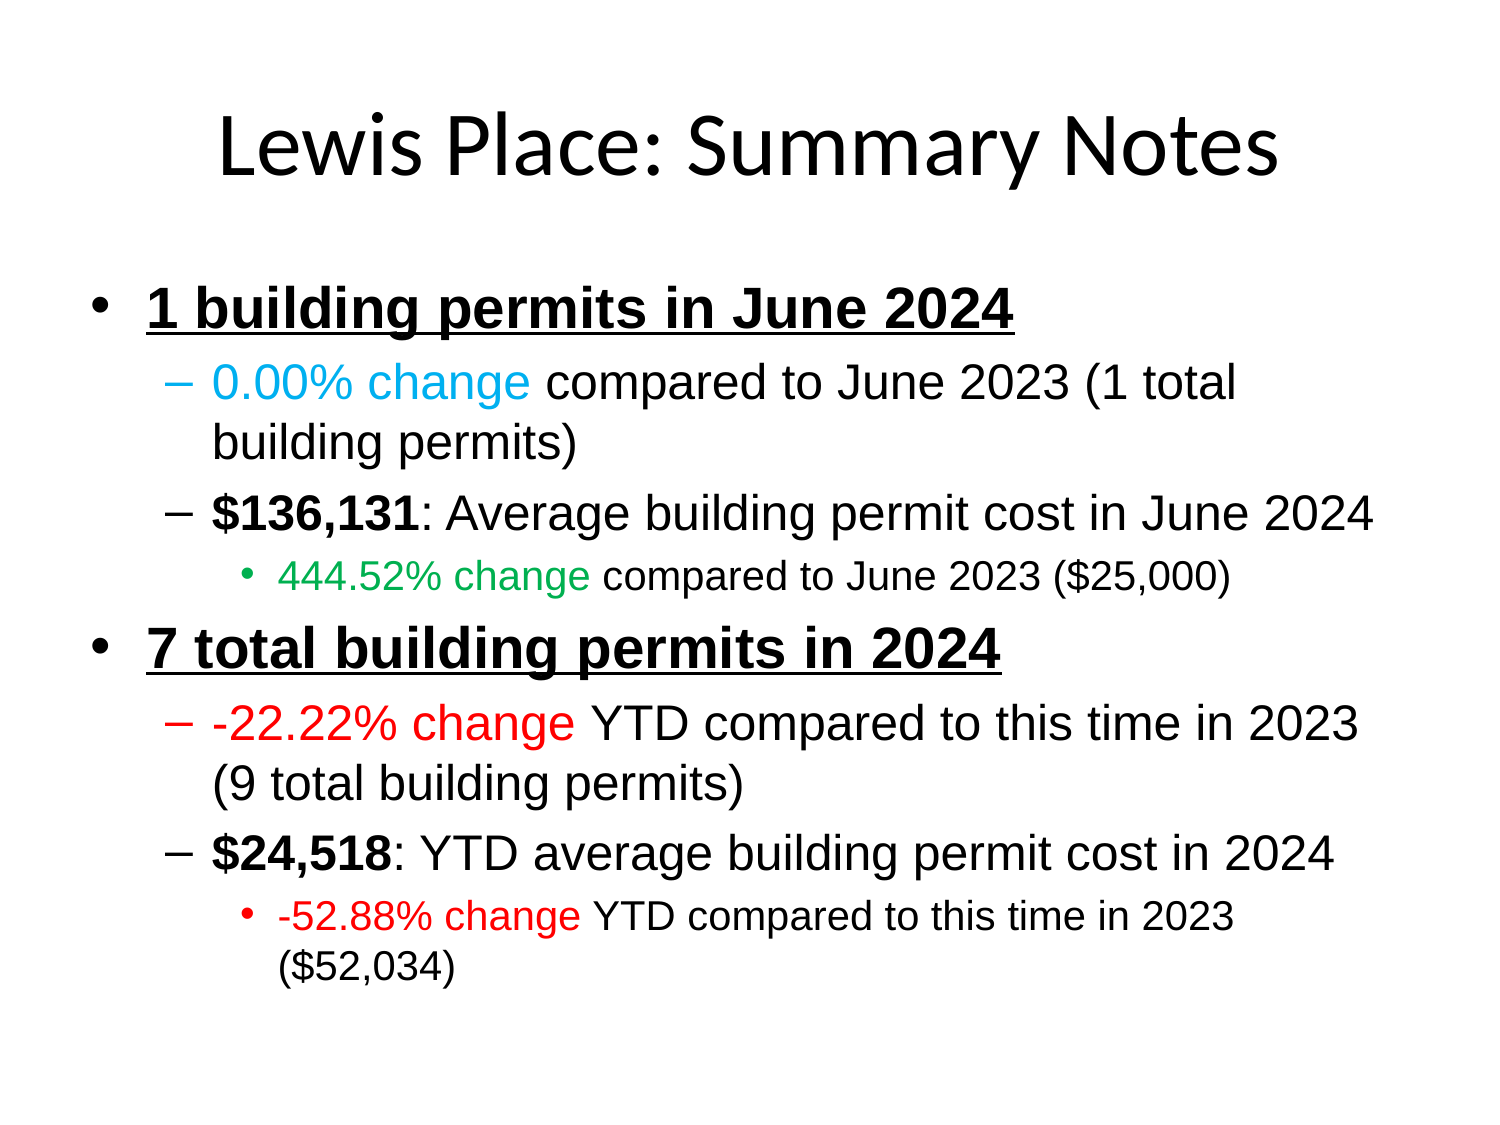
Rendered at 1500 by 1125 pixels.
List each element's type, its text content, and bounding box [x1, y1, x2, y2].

title Lewis Place: Summary Notes [75, 45, 1425, 233]
list 1 building permits in June 2024 0.00% change compared to June 2023 (1 total building permits) $136,131: Average building permit cost in June 2024 444.52% change compared to June 2023 ($25,000) 7 total building permits in 2024 -22.22% change YTD compared to this time in 2023 (9 total building permits) $24,518: YTD average building permit cost in 2024 -52.88% change YTD compared to this time in 2023 ($52,034) [75, 262, 1425, 1005]
